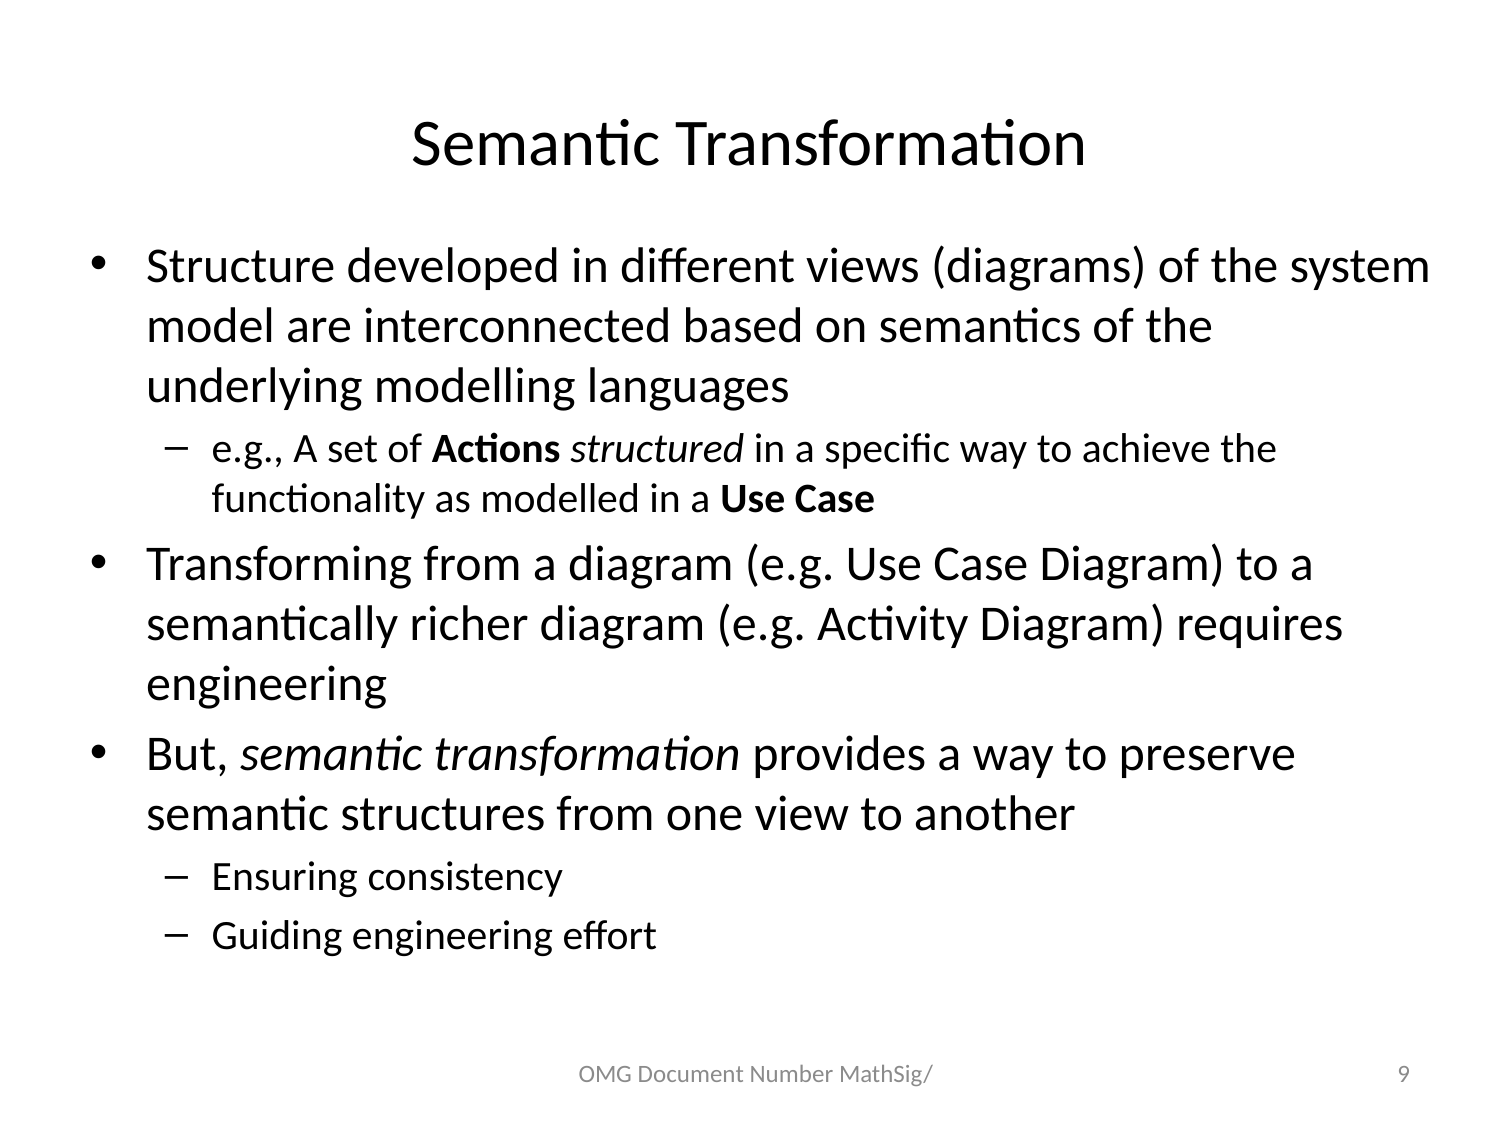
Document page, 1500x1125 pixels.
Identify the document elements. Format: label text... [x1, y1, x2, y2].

text_box Structure developed in different views (diagrams) of the system model are interconnected based on semantics of the underlying modelling languages e.g., A set of Actions structured in a specific way to achieve the functionality as modelled in a Use Case Transforming from a diagram (e.g. Use Case Diagram) to a semantically richer diagram (e.g. Activity Diagram) requires engineering But, semantic transformation provides a way to preserve semantic structures from one view to another Ensuring consistency Guiding engineering effort [75, 224, 1450, 1000]
footer OMG Document Number MathSig/ [474, 1042, 1038, 1103]
slide_number 9 [1074, 1042, 1425, 1103]
title Semantic Transformation [75, 45, 1425, 224]
